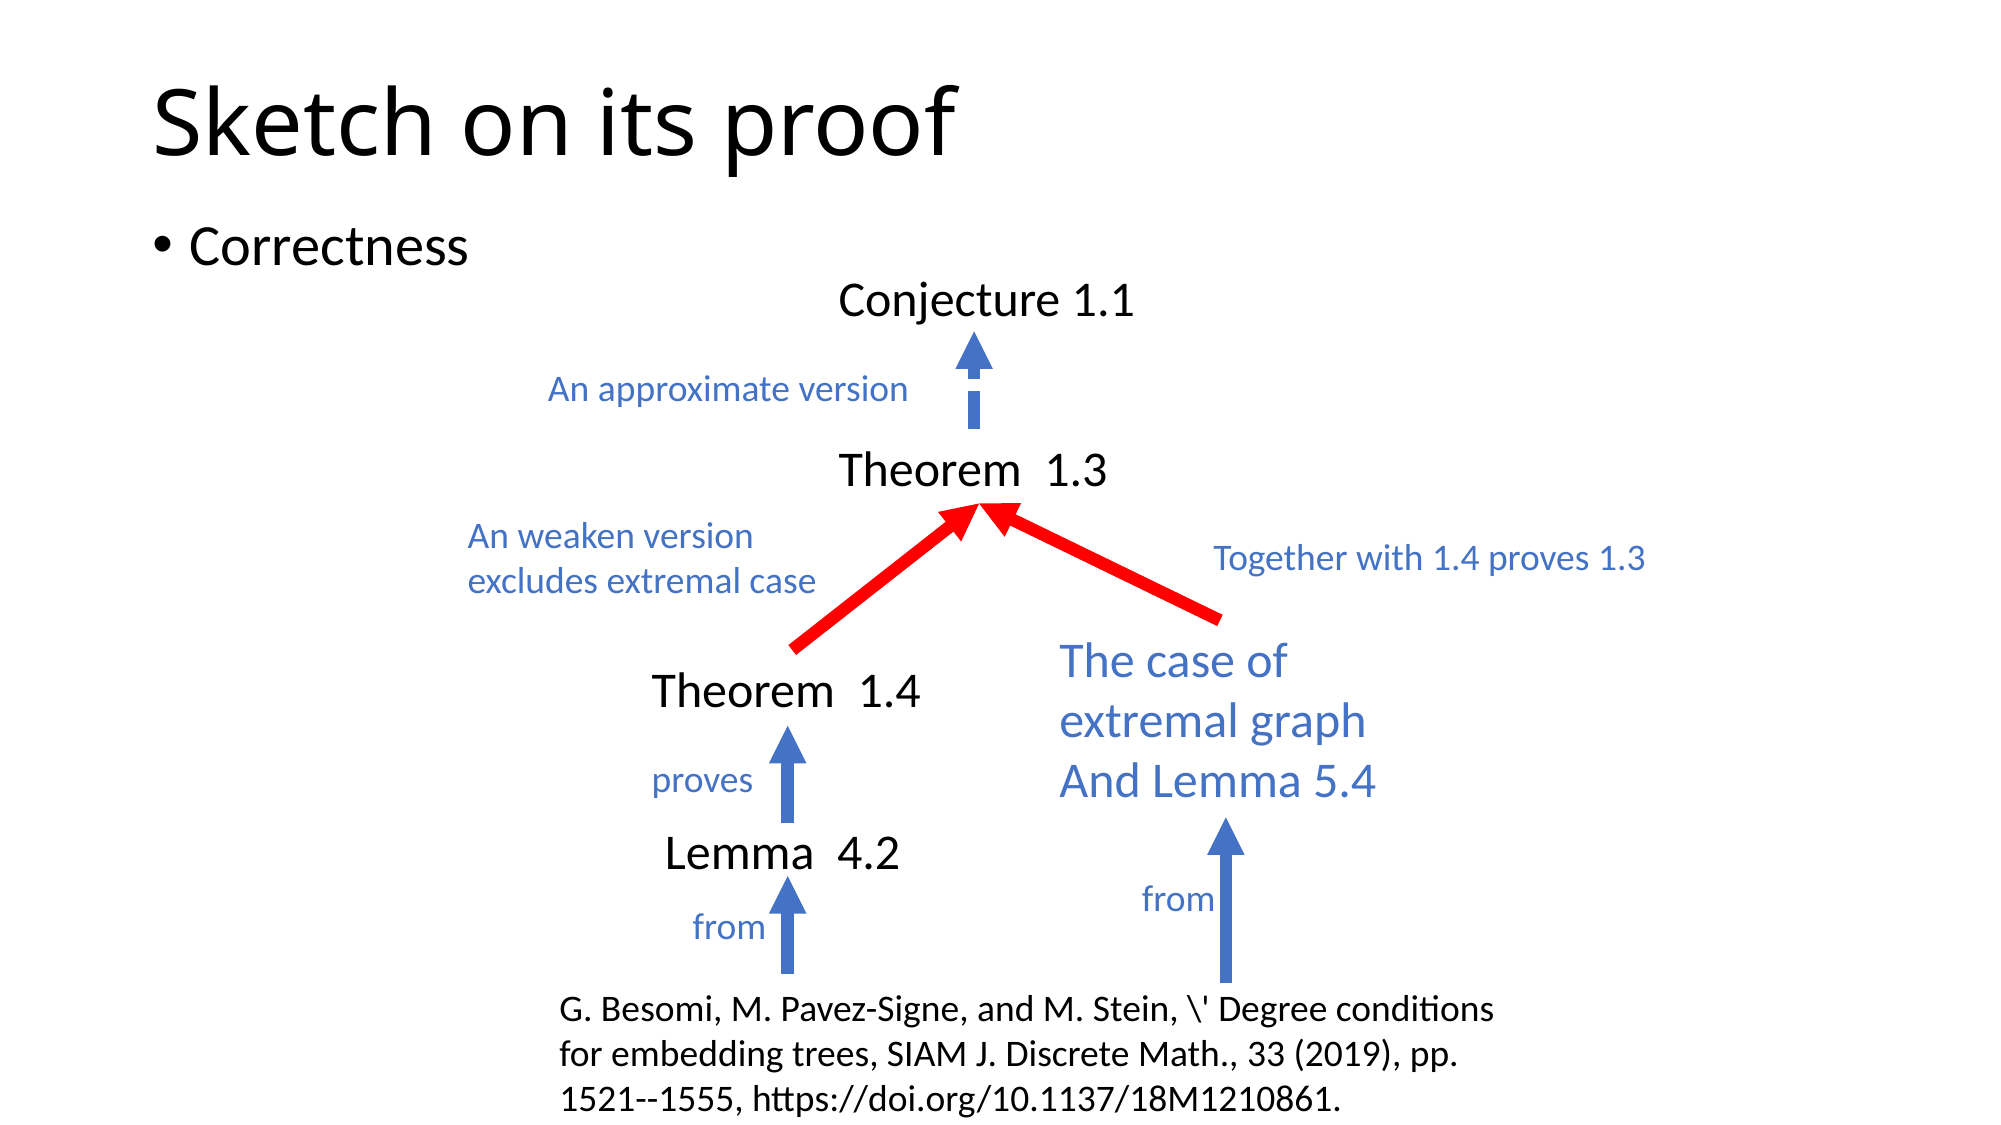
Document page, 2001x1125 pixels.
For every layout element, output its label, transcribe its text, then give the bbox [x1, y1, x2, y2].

text_box G. Besomi, M. Pavez-Signe, and M. Stein, \' Degree conditions for embedding trees, SIAM J. Discrete Math., 33 (2019), pp. 1521--1555, https://doi.org/10.1137/18M1210861. [544, 976, 1545, 1125]
text_box from [677, 894, 784, 955]
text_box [979, 504, 1220, 621]
text_box Conjecture 1.1 [823, 259, 1198, 335]
list Correctness [137, 207, 1863, 296]
text_box Sketch on its proof [137, 59, 1863, 192]
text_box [792, 504, 980, 650]
text_box Together with 1.4 proves 1.3 [1220, 525, 1680, 586]
text_box An approximate version [533, 356, 938, 417]
text_box An weaken version excludes extremal case [452, 503, 858, 608]
text_box from [1226, 866, 1233, 927]
text_box Theorem 1.4 [636, 649, 948, 725]
text_box The case of extremal graph And Lemma 5.4 [1044, 620, 1396, 816]
text_box from [1127, 866, 1225, 927]
text_box proves [636, 747, 783, 808]
text_box Theorem 1.3 [823, 428, 1135, 504]
text_box Lemma 4.2 [649, 811, 961, 887]
